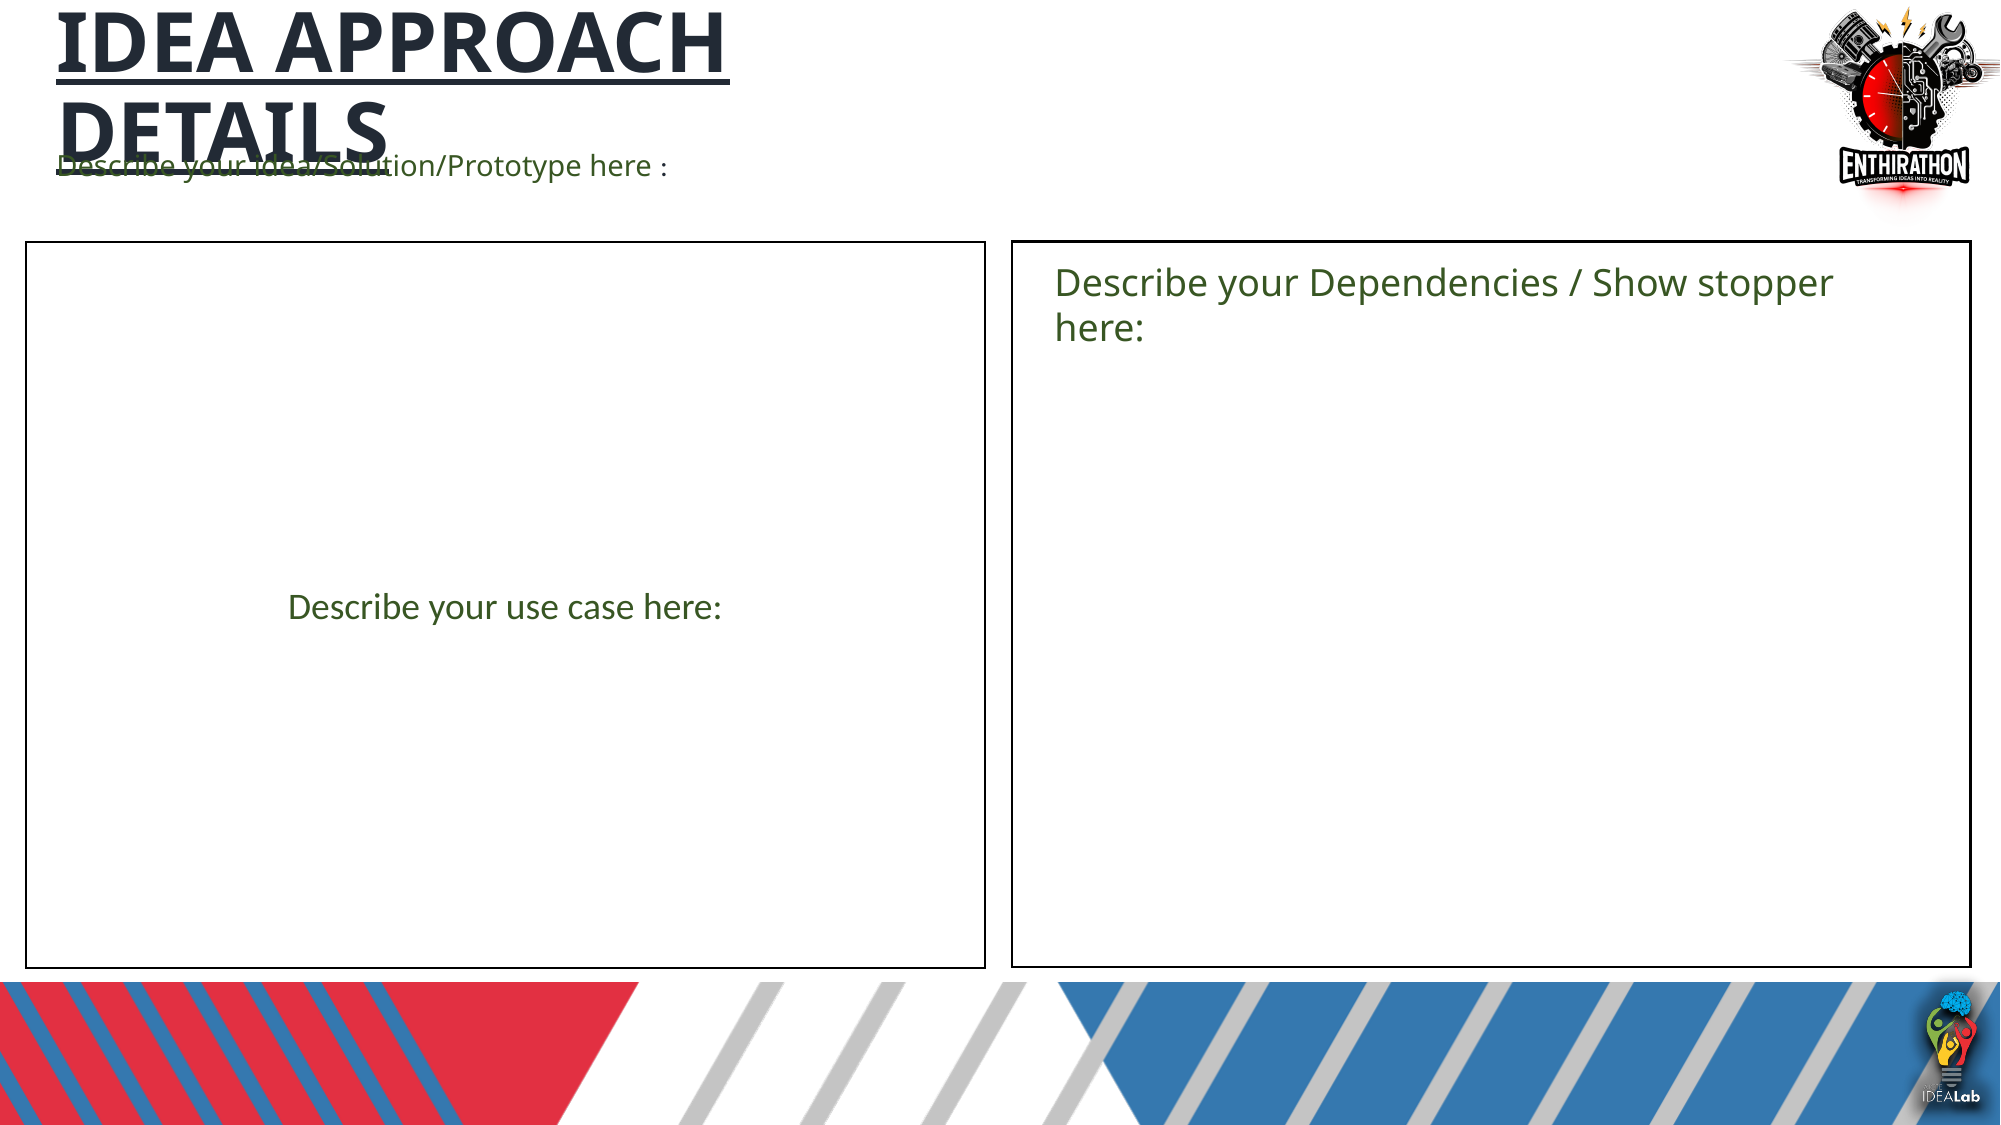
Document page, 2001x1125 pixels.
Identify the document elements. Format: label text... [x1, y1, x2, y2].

text_box [1011, 252, 1972, 968]
list Describe your idea/Solution/Prototype here : [41, 144, 1768, 334]
picture [0, 982, 2000, 1125]
text_box Describe your Dependencies / Show stopper here: [1039, 251, 1924, 402]
picture [1768, 0, 2000, 252]
text_box Describe your use case here: [25, 241, 986, 969]
title IDEA APPROACH DETAILS [41, 38, 1015, 144]
